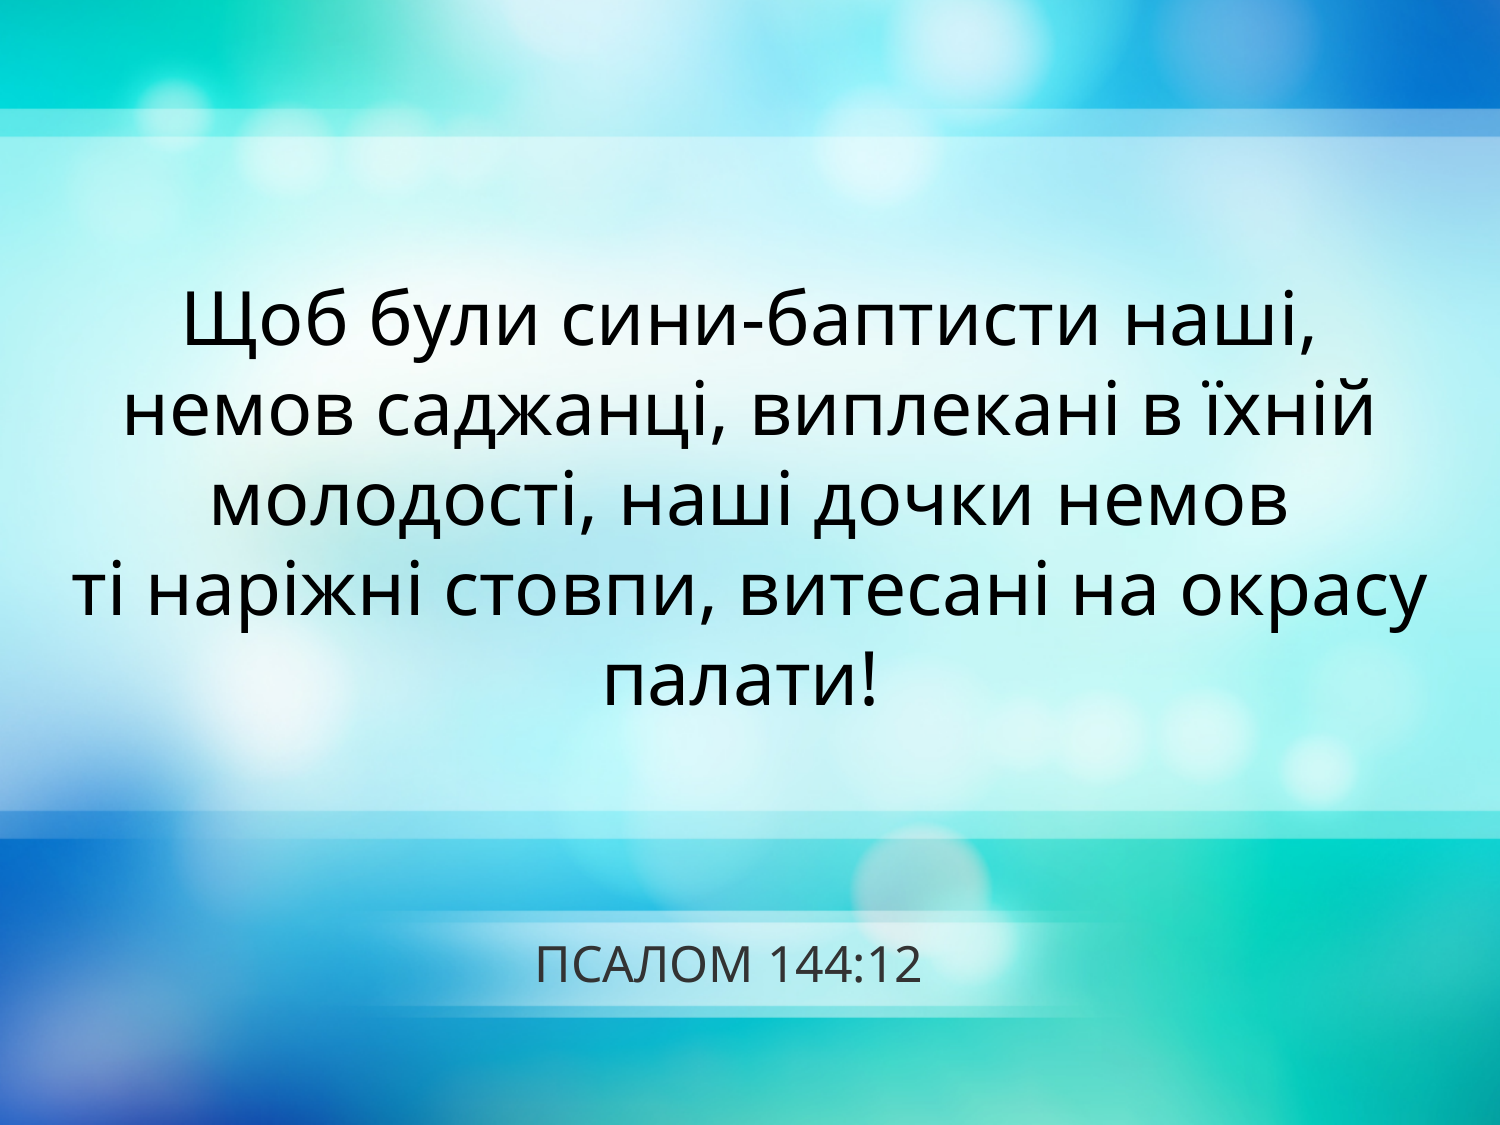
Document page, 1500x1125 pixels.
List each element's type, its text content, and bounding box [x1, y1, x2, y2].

text_box Щоб були сини-баптисти наші, немов саджанці, виплекані в їхній молодості, наші дочки немов ті наріжні стовпи, витесані на окрасу палати! [53, 184, 1447, 728]
title ПСАЛОМ 144:12 [519, 928, 981, 1000]
picture [0, 0, 1500, 1125]
